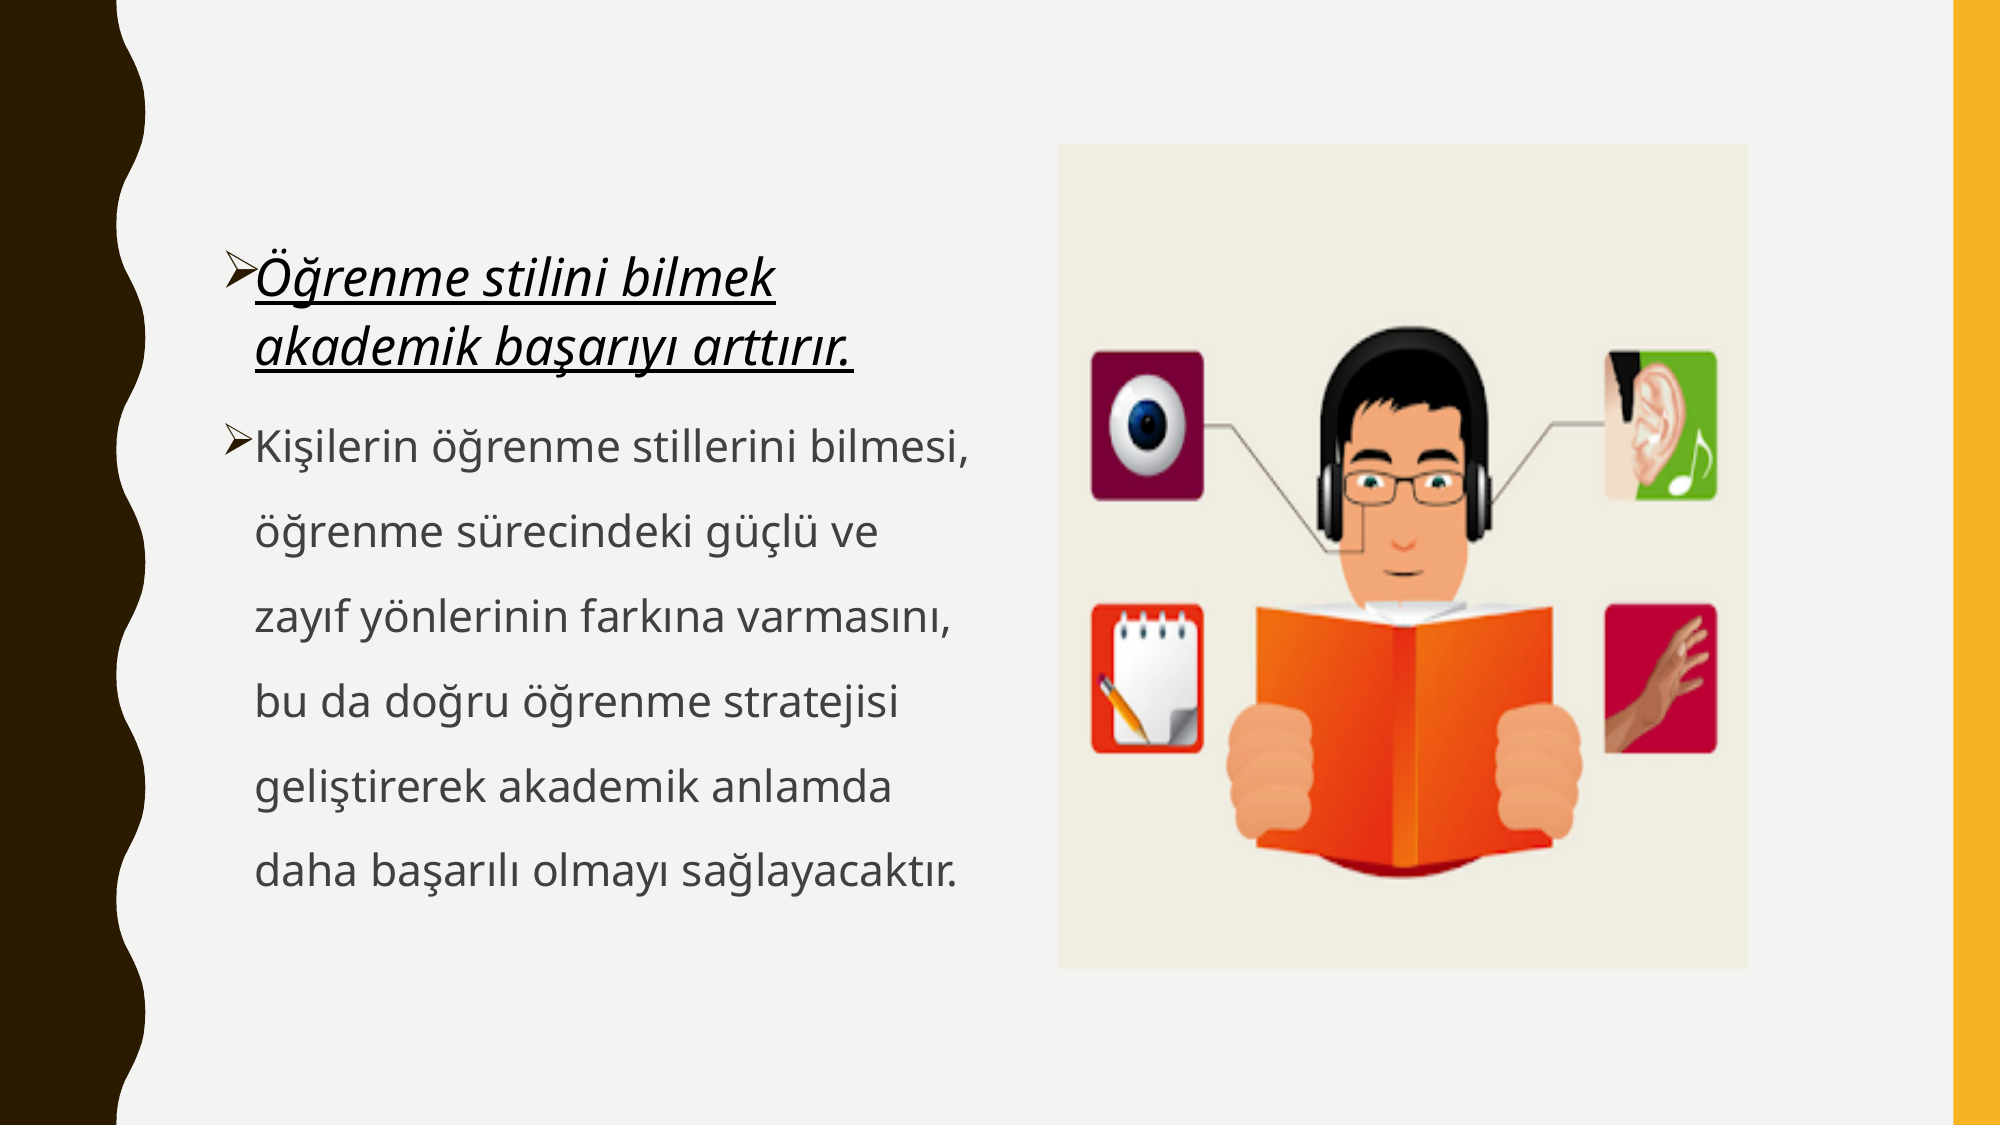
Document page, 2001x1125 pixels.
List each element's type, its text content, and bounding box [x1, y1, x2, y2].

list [1058, 144, 1748, 969]
list Öğrenme stilini bilmek akademik başarıyı arttırır. Kişilerin öğrenme stillerini bilmesi, öğrenme sürecindeki güçlü ve zayıf yönlerinin farkına varmasını, bu da doğru öğrenme stratejisi geliştirerek akademik anlamda daha başarılı olmayı sağlayacaktır. [206, 230, 994, 969]
